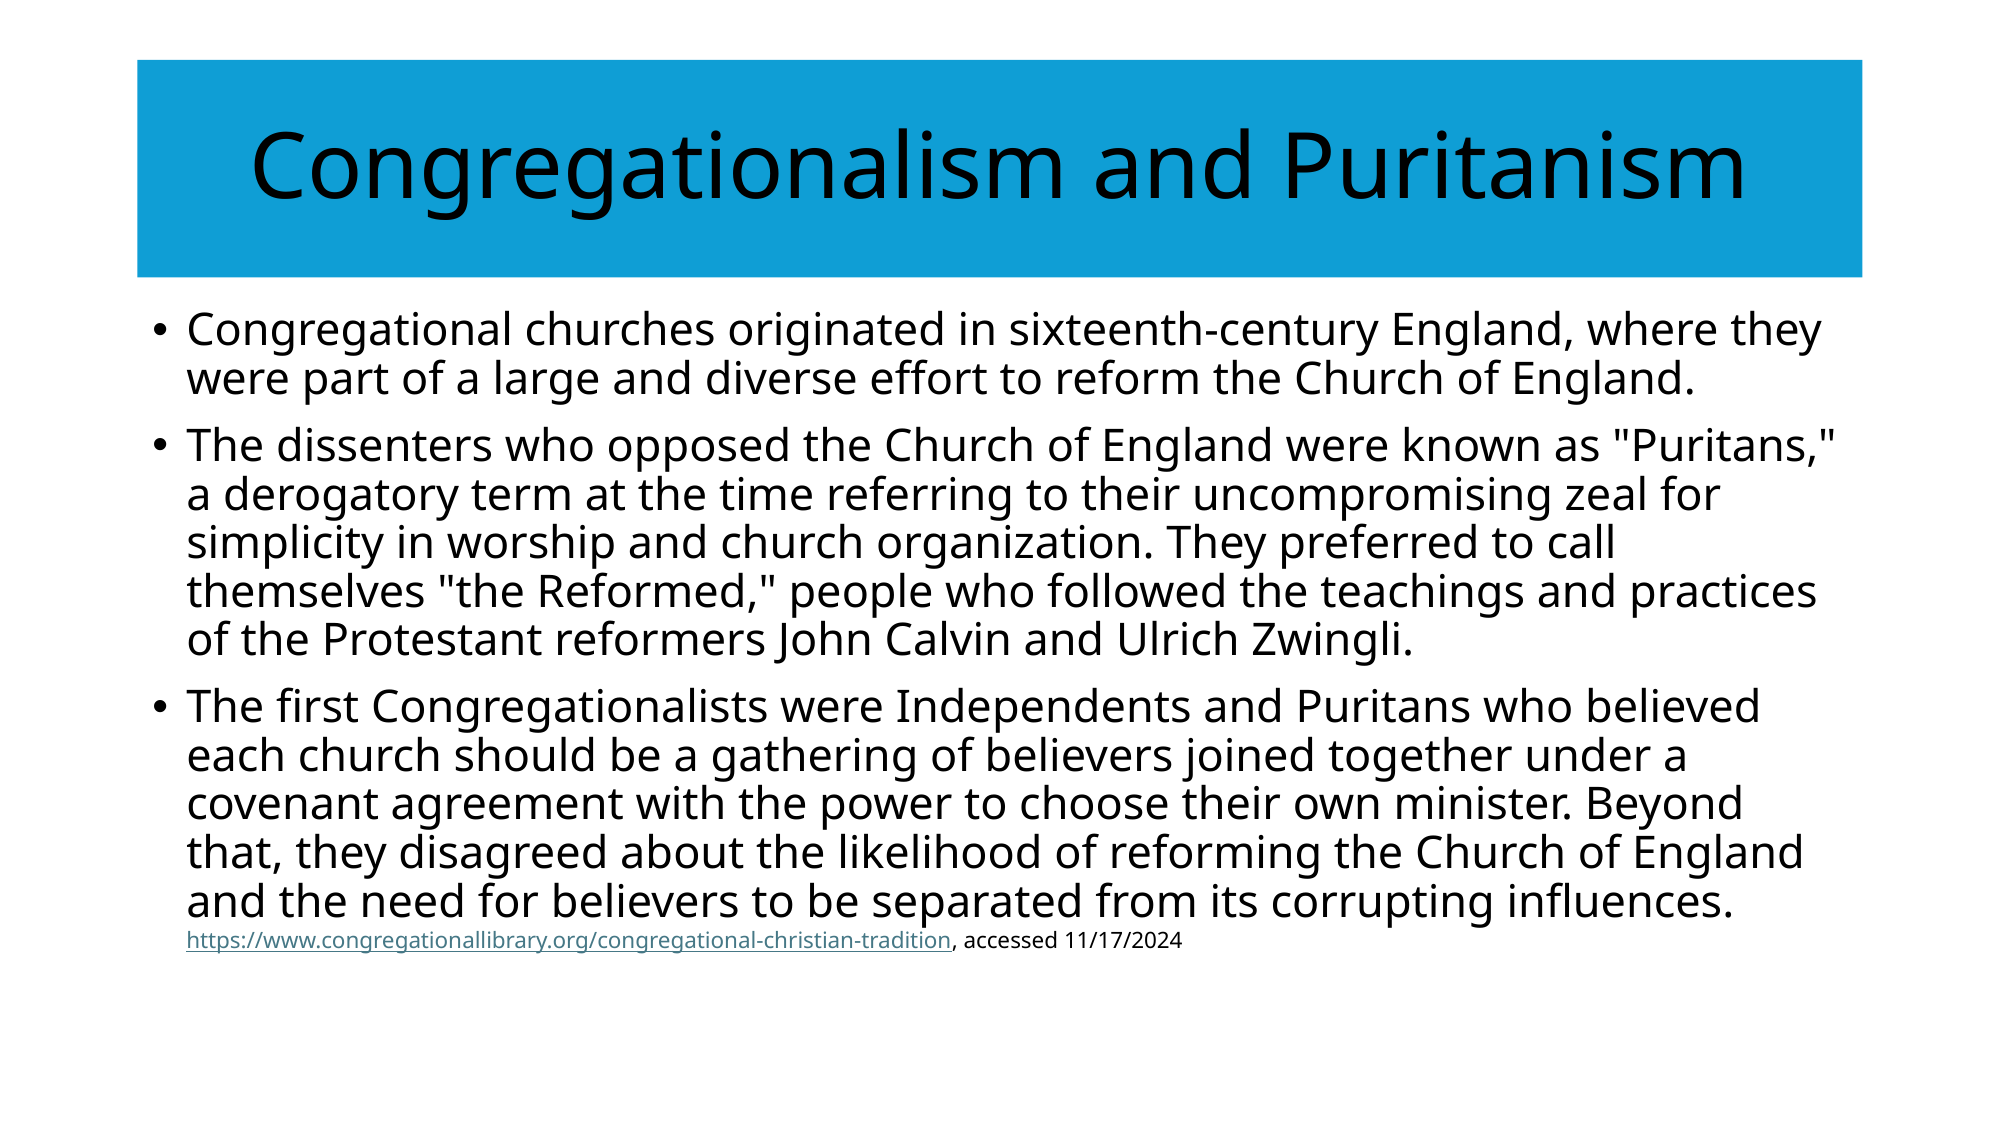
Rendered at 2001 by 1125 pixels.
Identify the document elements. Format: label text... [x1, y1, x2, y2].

list Congregational churches originated in sixteenth-century England, where they were part of a large and diverse effort to reform the Church of England. The dissenters who opposed the Church of England were known as "Puritans," a derogatory term at the time referring to their uncompromising zeal for simplicity in worship and church organization. They preferred to call themselves "the Reformed," people who followed the teachings and practices of the Protestant reformers John Calvin and Ulrich Zwingli. The first Congregationalists were Independents and Puritans who believed each church should be a gathering of believers joined together under a covenant agreement with the power to choose their own minister. Beyond that, they disagreed about the likelihood of reforming the Church of England and the need for believers to be separated from its corrupting influences. https://www.congregationallibrary.org/congregational-christian-tradition, accessed 11/17/2024 [137, 299, 1863, 1014]
title Congregationalism and Puritanism [137, 59, 1863, 278]
